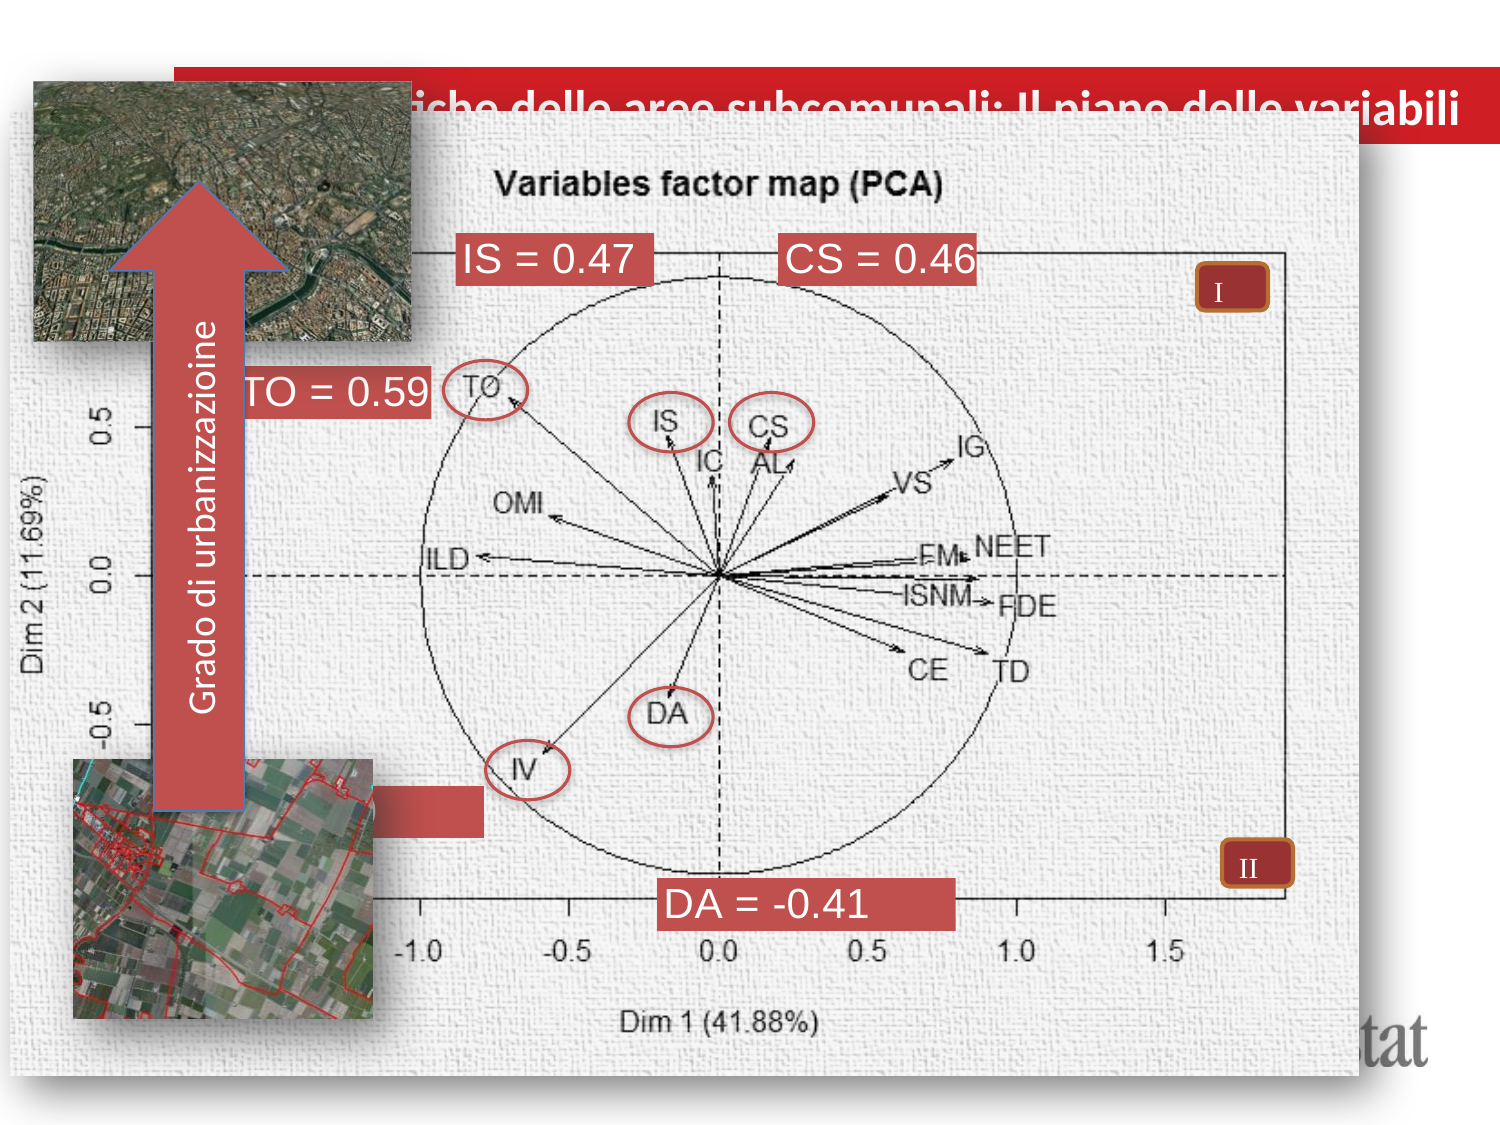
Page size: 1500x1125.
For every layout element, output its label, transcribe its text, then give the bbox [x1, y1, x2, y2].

picture [10, 81, 1428, 1076]
title Caratteristiche delle aree subcomunali: Il piano delle variabili [423, 67, 1500, 144]
